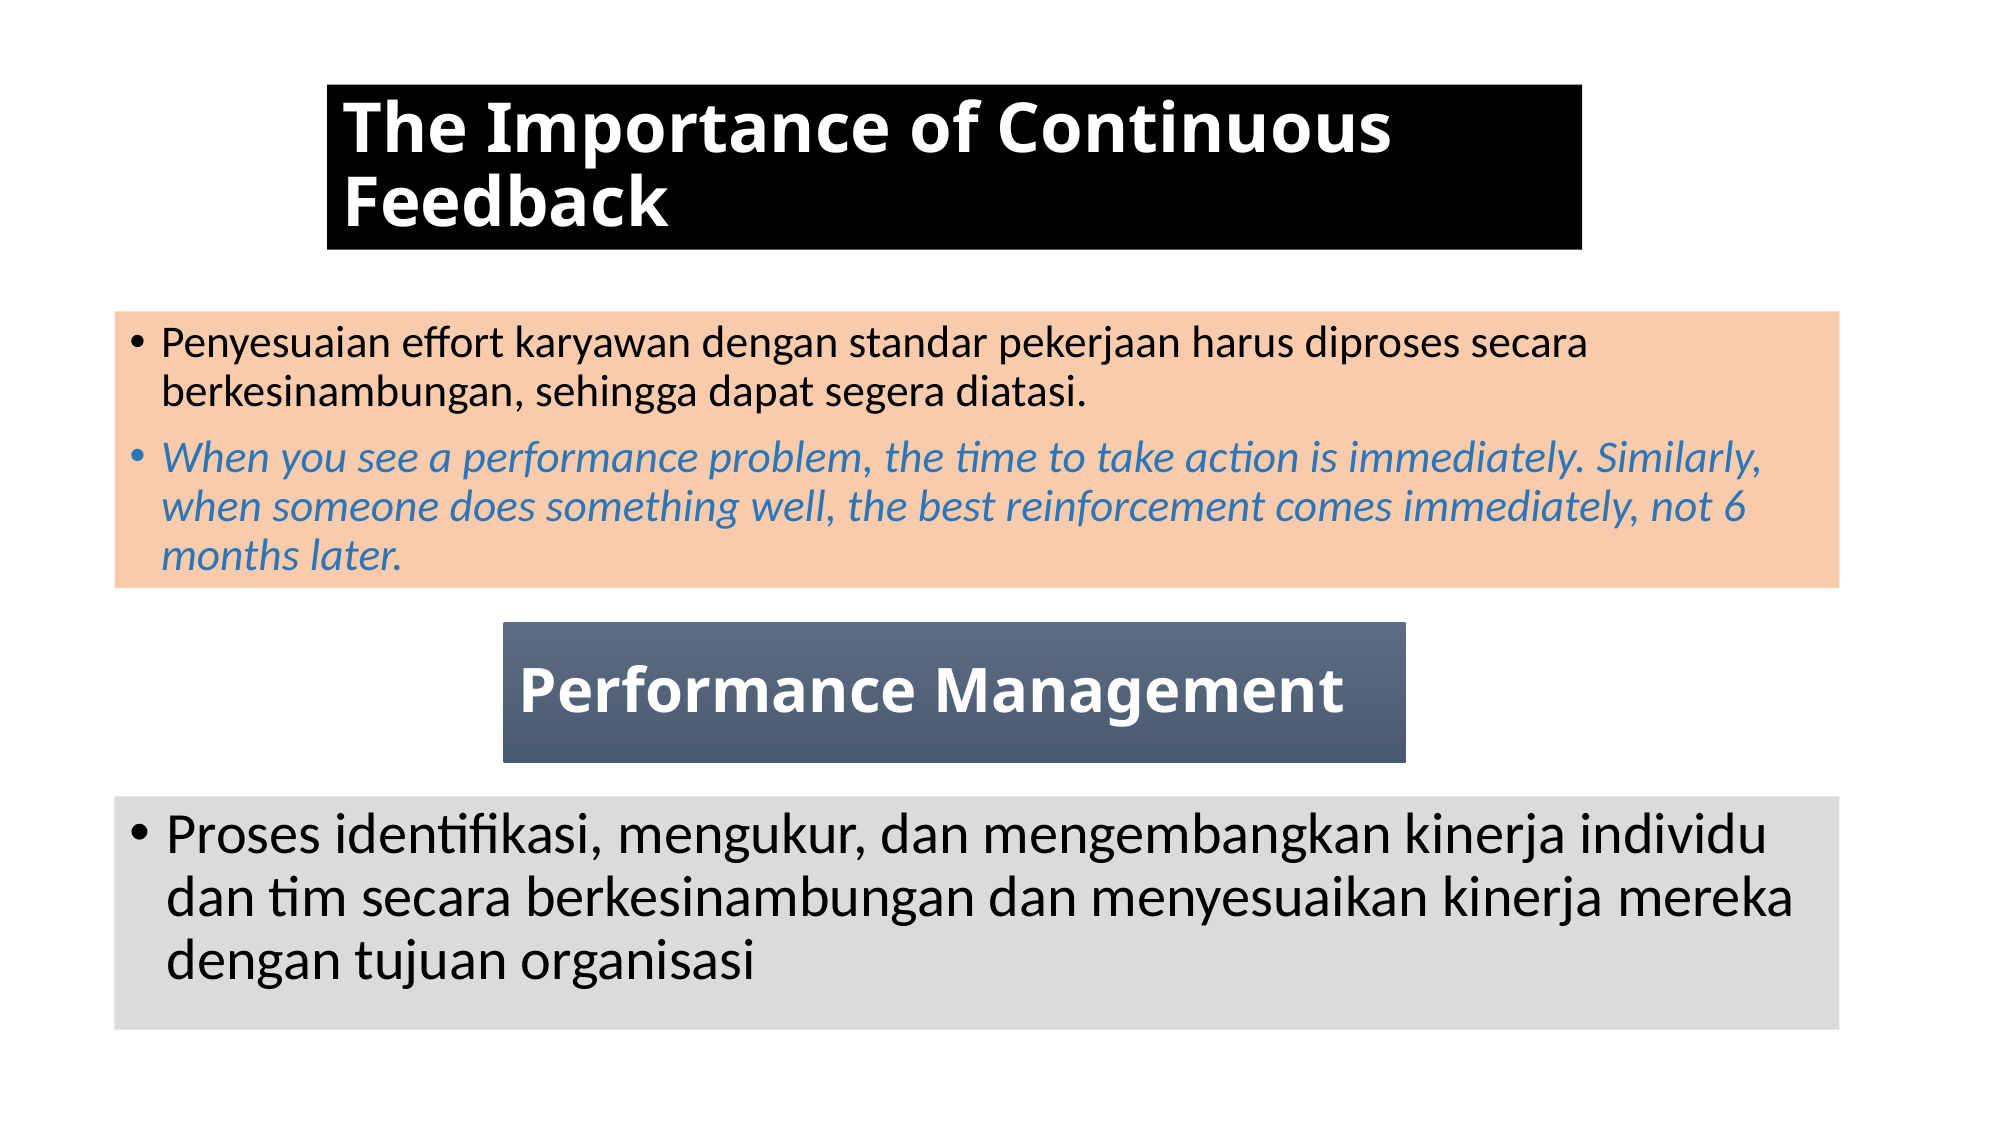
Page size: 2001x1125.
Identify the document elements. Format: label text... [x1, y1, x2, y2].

text_box Performance Management [503, 622, 1406, 763]
list Penyesuaian effort karyawan dengan standar pekerjaan harus diproses secara berkesinambungan, sehingga dapat segera diatasi. When you see a performance problem, the time to take action is immediately. Similarly, when someone does something well, the best reinforcement comes immediately, not 6 months later. [114, 311, 1840, 589]
text_box Proses identifikasi, mengukur, dan mengembangkan kinerja individu dan tim secara berkesinambungan dan menyesuaikan kinerja mereka dengan tujuan organisasi [114, 796, 1840, 1030]
title The Importance of Continuous Feedback [327, 84, 1583, 250]
